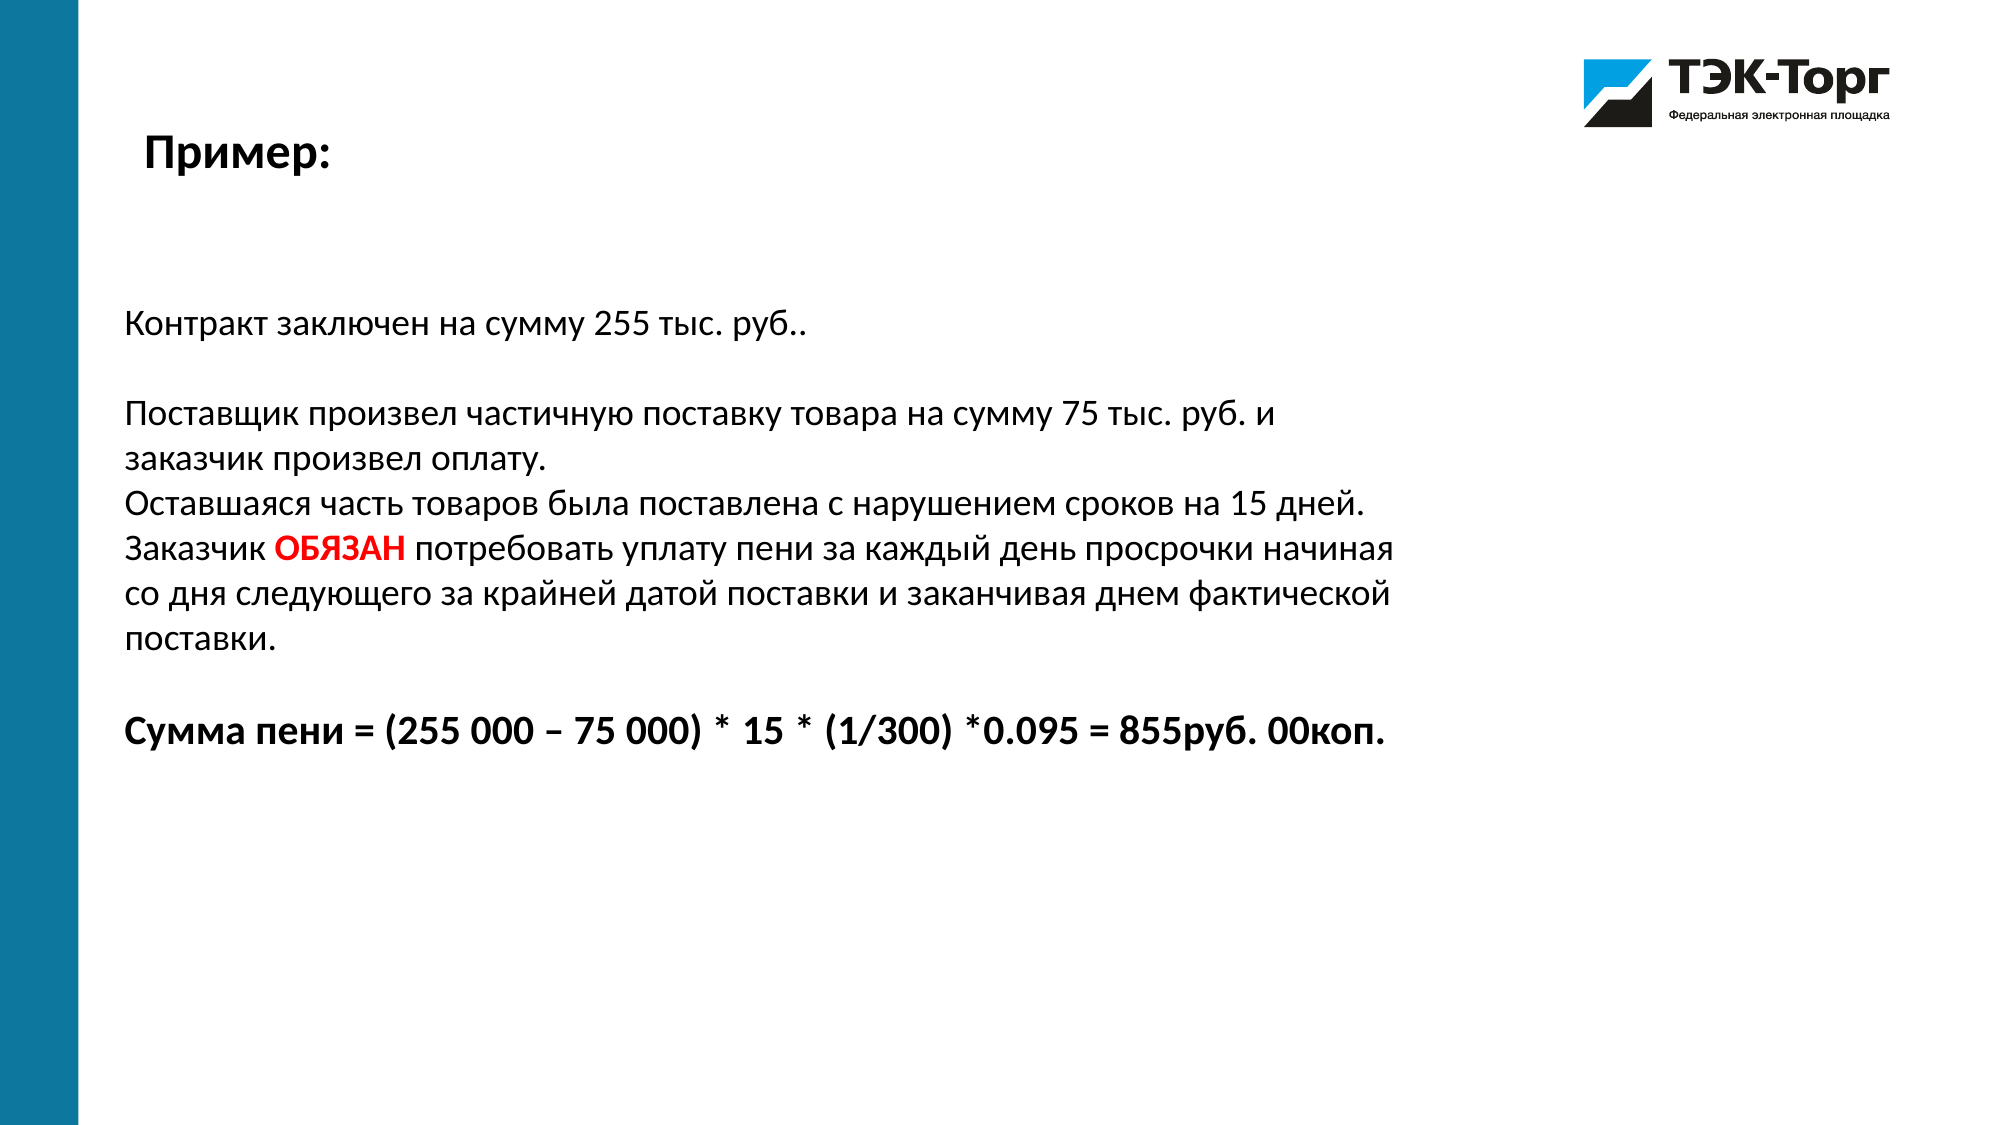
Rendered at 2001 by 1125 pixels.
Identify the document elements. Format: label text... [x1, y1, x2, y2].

text_box Пример: [129, 111, 1068, 187]
text_box Контракт заключен на сумму 255 тыс. руб.. Поставщик произвел частичную поставку товара на сумму 75 тыс. руб. и заказчик произвел оплату. Оставшаяся часть товаров была поставлена с нарушением сроков на 15 дней. Заказчик ОБЯЗАН потребовать уплату пени за каждый день просрочки начиная со дня следующего за крайней датой поставки и заканчивая днем фактической поставки. Сумма пени = (255 000 – 75 000) * 15 * (1/300) *0.095 = 855руб. 00коп. [109, 290, 1436, 761]
